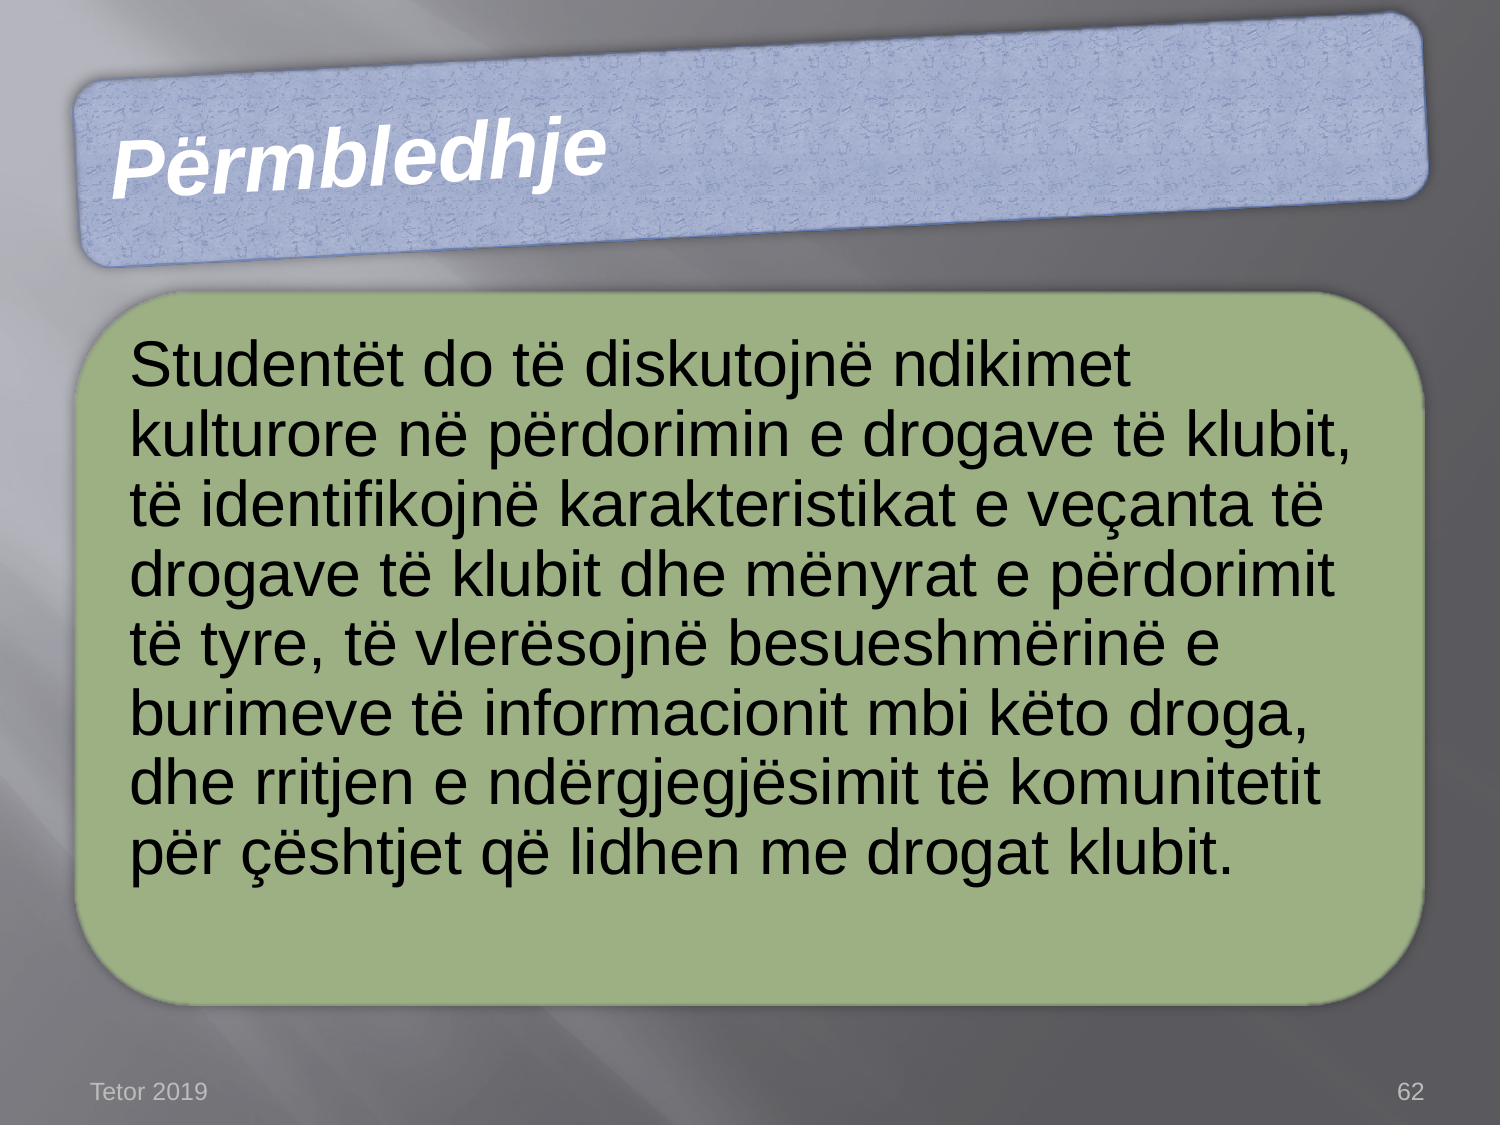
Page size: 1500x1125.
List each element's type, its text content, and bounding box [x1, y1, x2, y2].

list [77, 265, 1424, 1033]
slide_number 62 [1299, 1052, 1425, 1113]
text_box Përmbledhje [76, 15, 1426, 251]
slide_number Tetor 2019 [75, 1052, 425, 1113]
